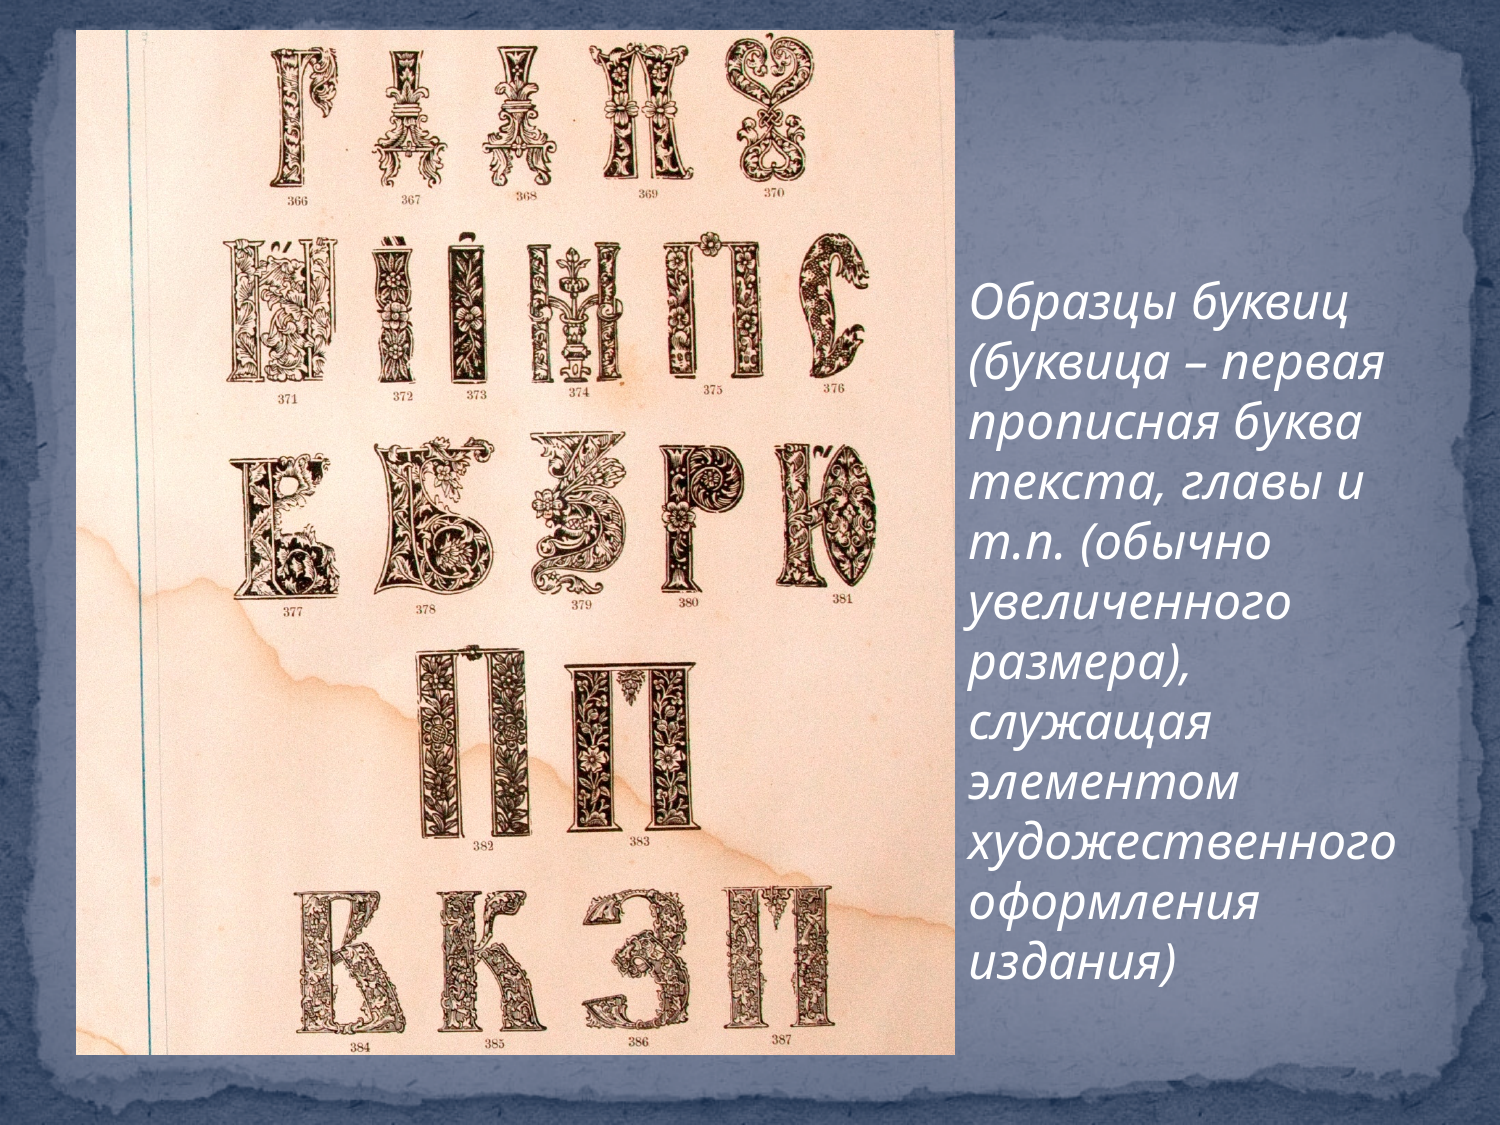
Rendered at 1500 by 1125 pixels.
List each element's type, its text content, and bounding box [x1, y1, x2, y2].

picture [76, 30, 955, 1055]
text_box Образцы буквиц (буквица – первая прописная буква текста, главы и т.п. (обычно увеличенного размера), служащая элементом художественного оформления издания) [964, 262, 1471, 997]
